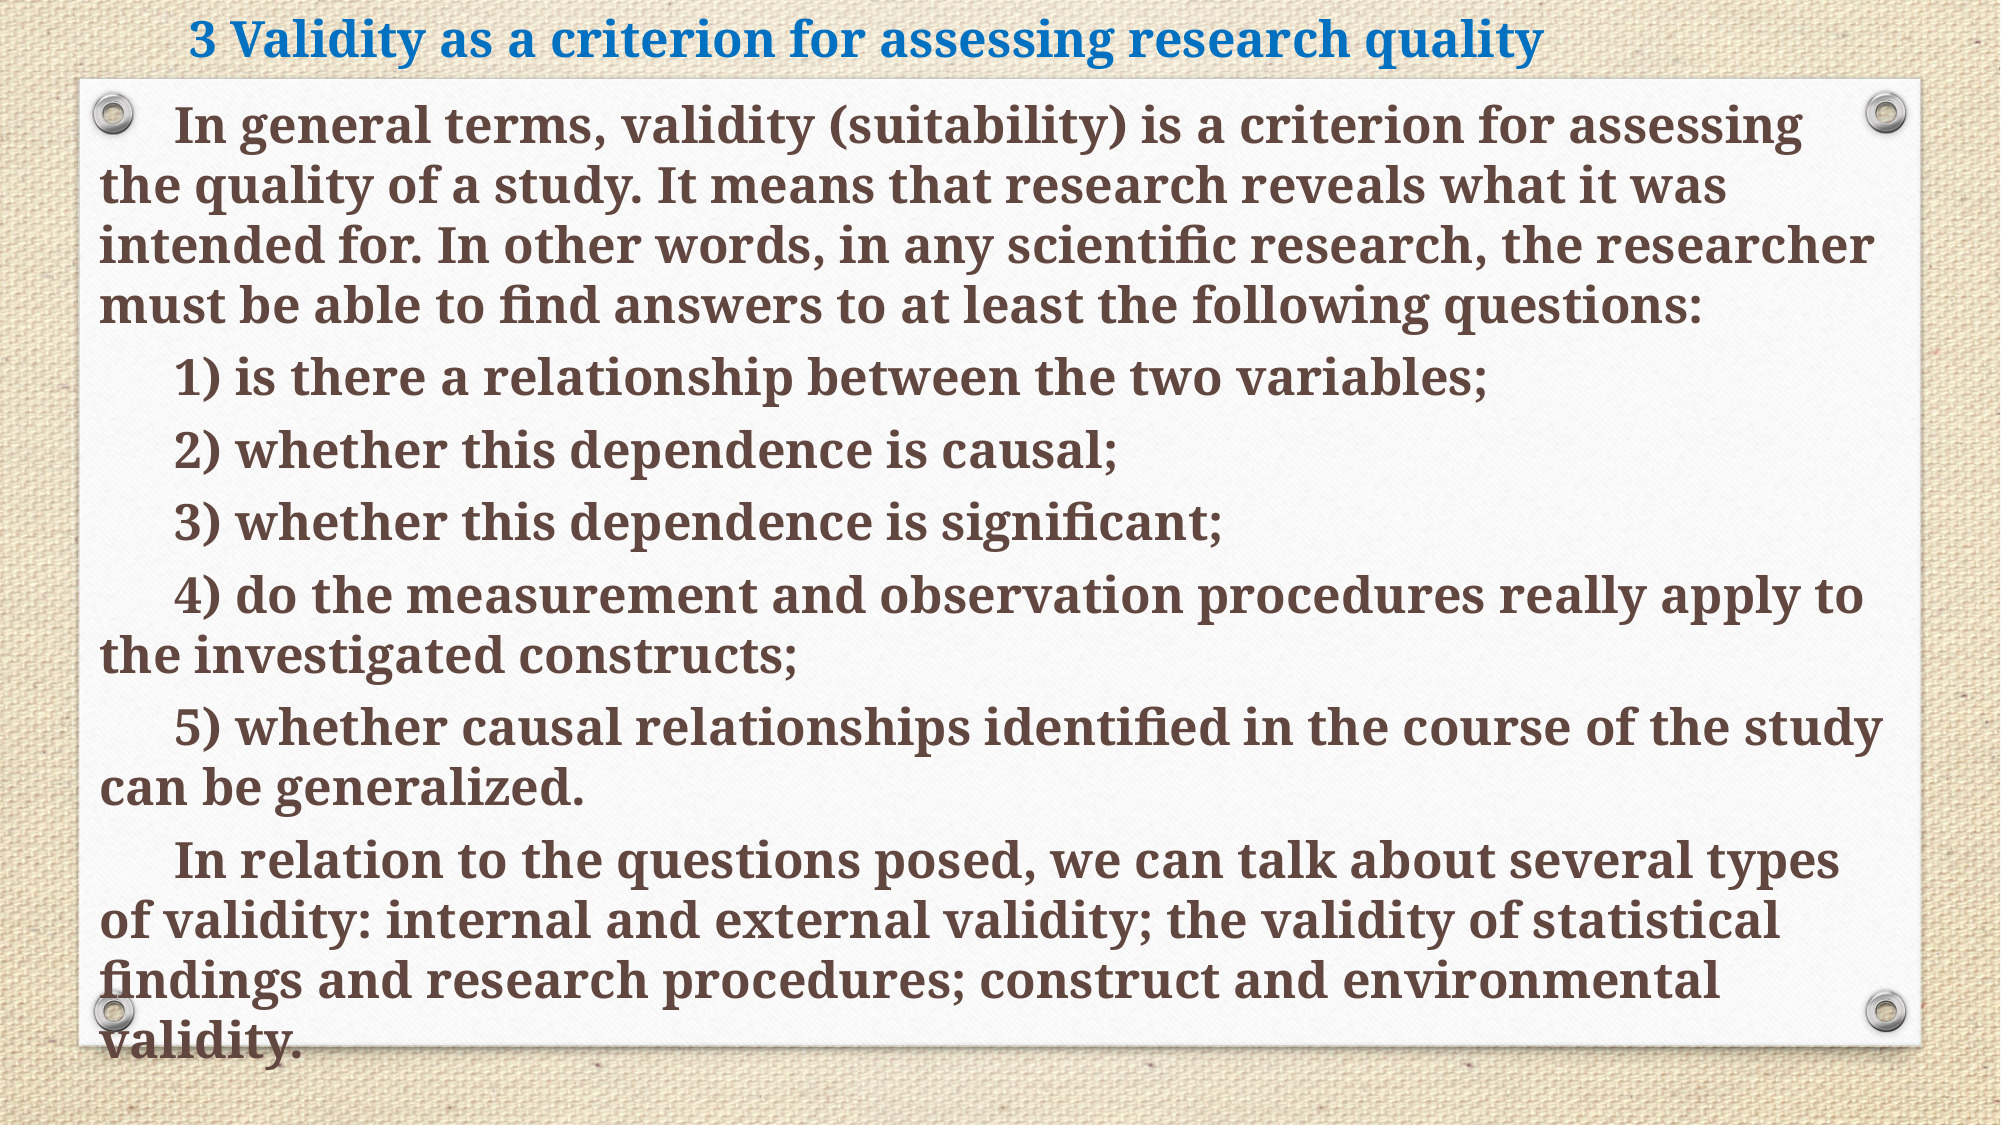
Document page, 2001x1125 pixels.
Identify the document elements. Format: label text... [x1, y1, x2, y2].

picture [0, 0, 2001, 1125]
text_box 3 Validity as a criterion for assessing research quality [174, 0, 1759, 76]
text_box In general terms, validity (suitability) is a criterion for assessing the quality of a study. It means that research reveals what it was intended for. In other words, in any scientific research, the researcher must be able to find answers to at least the following questions: 1) is there a relationship between the two variables; 2) whether this dependence is causal; 3) whether this dependence is significant; 4) do the measurement and observation procedures really apply to the investigated constructs; 5) whether causal relationships identified in the course of the study can be generalized. In relation to the questions posed, we can talk about several types of validity: internal and external validity; the validity of statistical findings and research procedures; construct and environmental validity. [84, 85, 1913, 1076]
